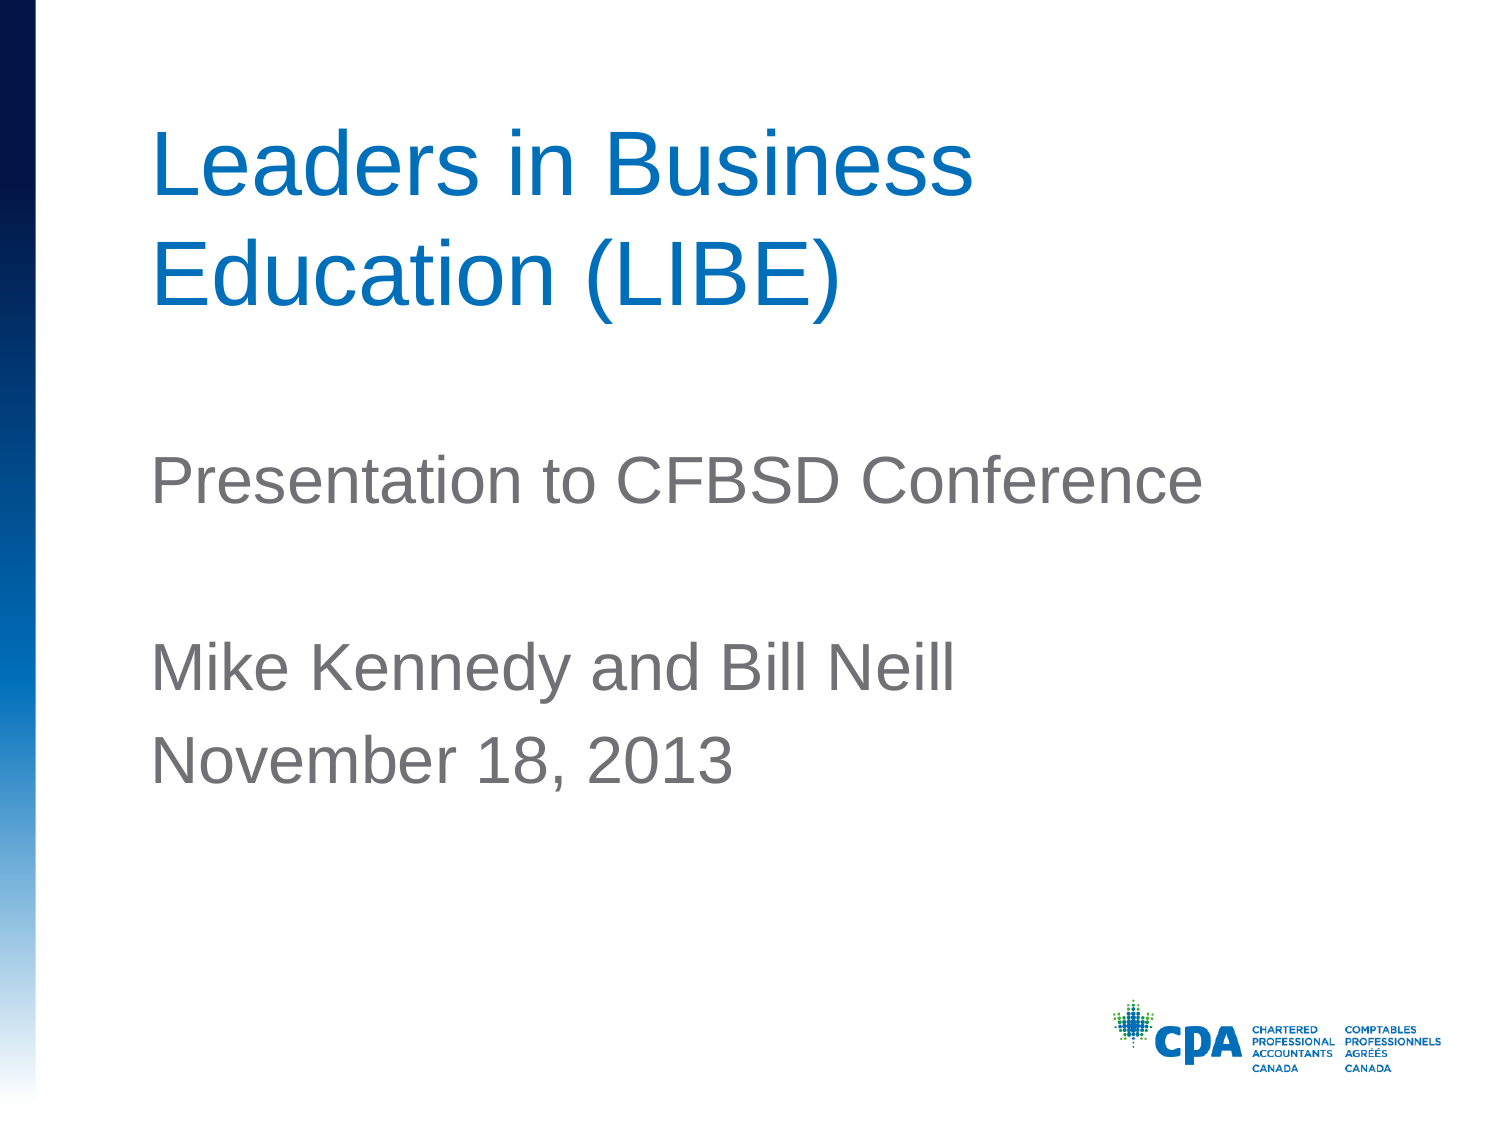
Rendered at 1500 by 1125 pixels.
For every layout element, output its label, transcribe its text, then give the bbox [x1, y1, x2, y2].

list Presentation to CFBSD Conference Mike Kennedy and Bill Neill November 18, 2013 [150, 436, 1410, 962]
picture [0, 0, 1500, 1125]
title Leaders in Business Education (LIBE) [150, 103, 1410, 192]
